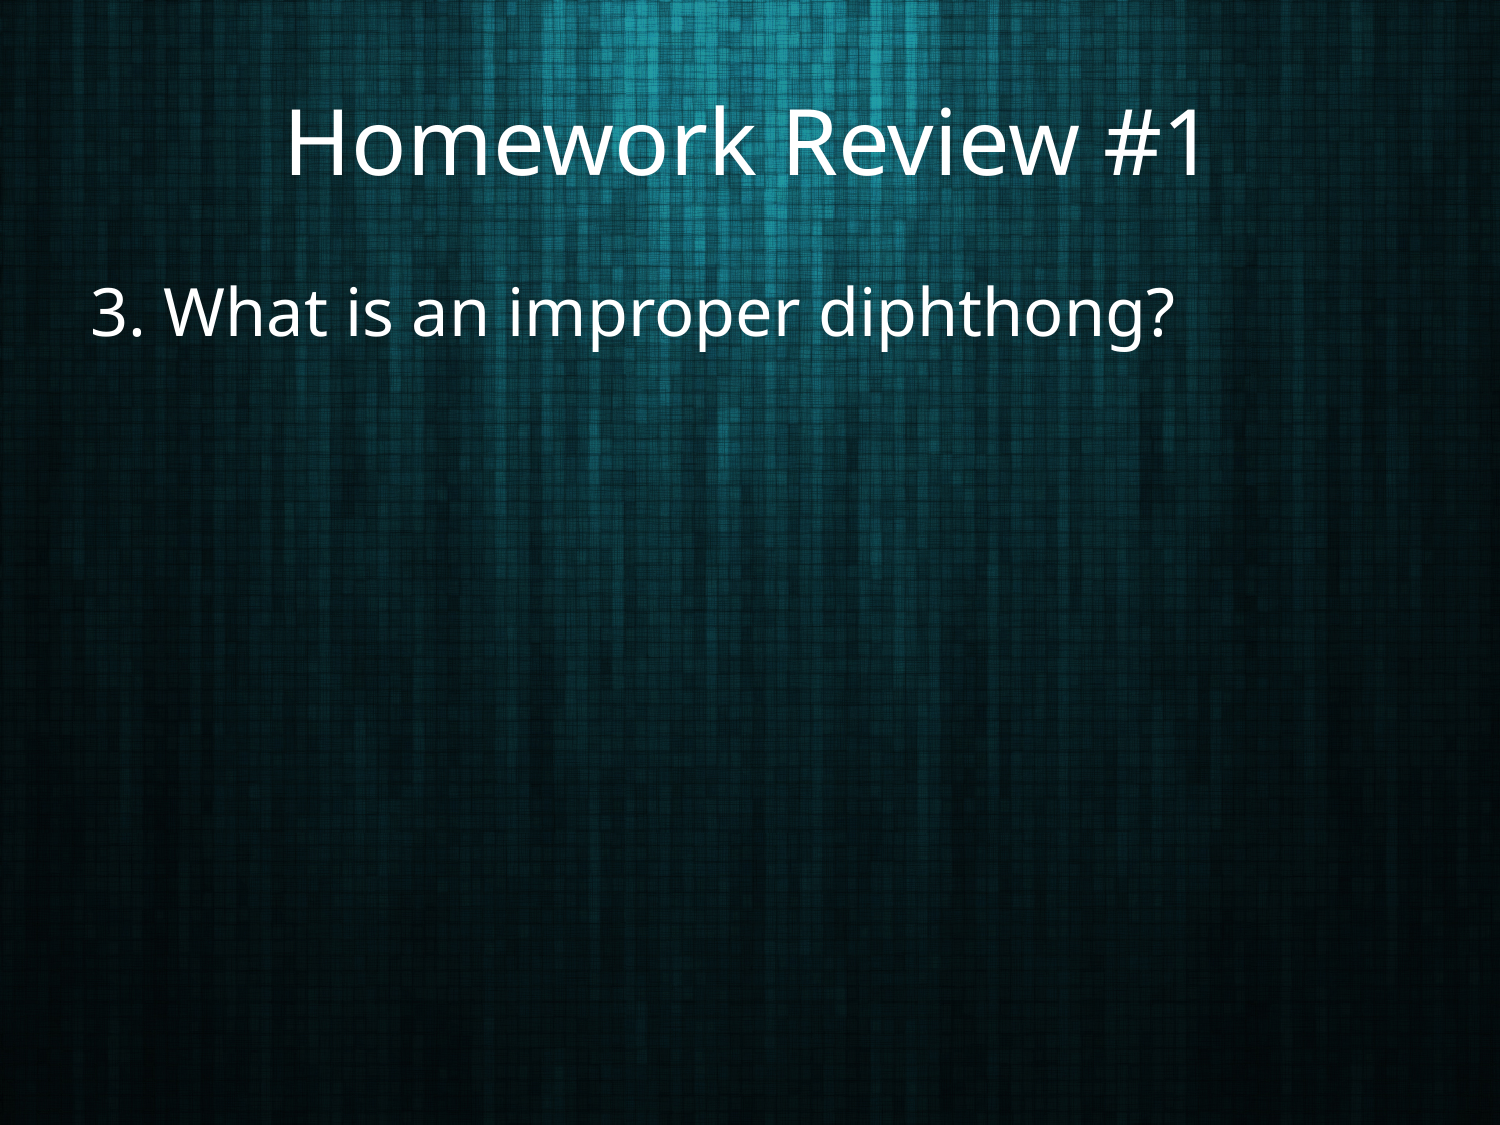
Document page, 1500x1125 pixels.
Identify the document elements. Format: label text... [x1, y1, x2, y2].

title Homework Review #1 [75, 45, 1425, 233]
picture [0, 0, 1500, 1125]
list 3. What is an improper diphthong? [75, 262, 1425, 1005]
